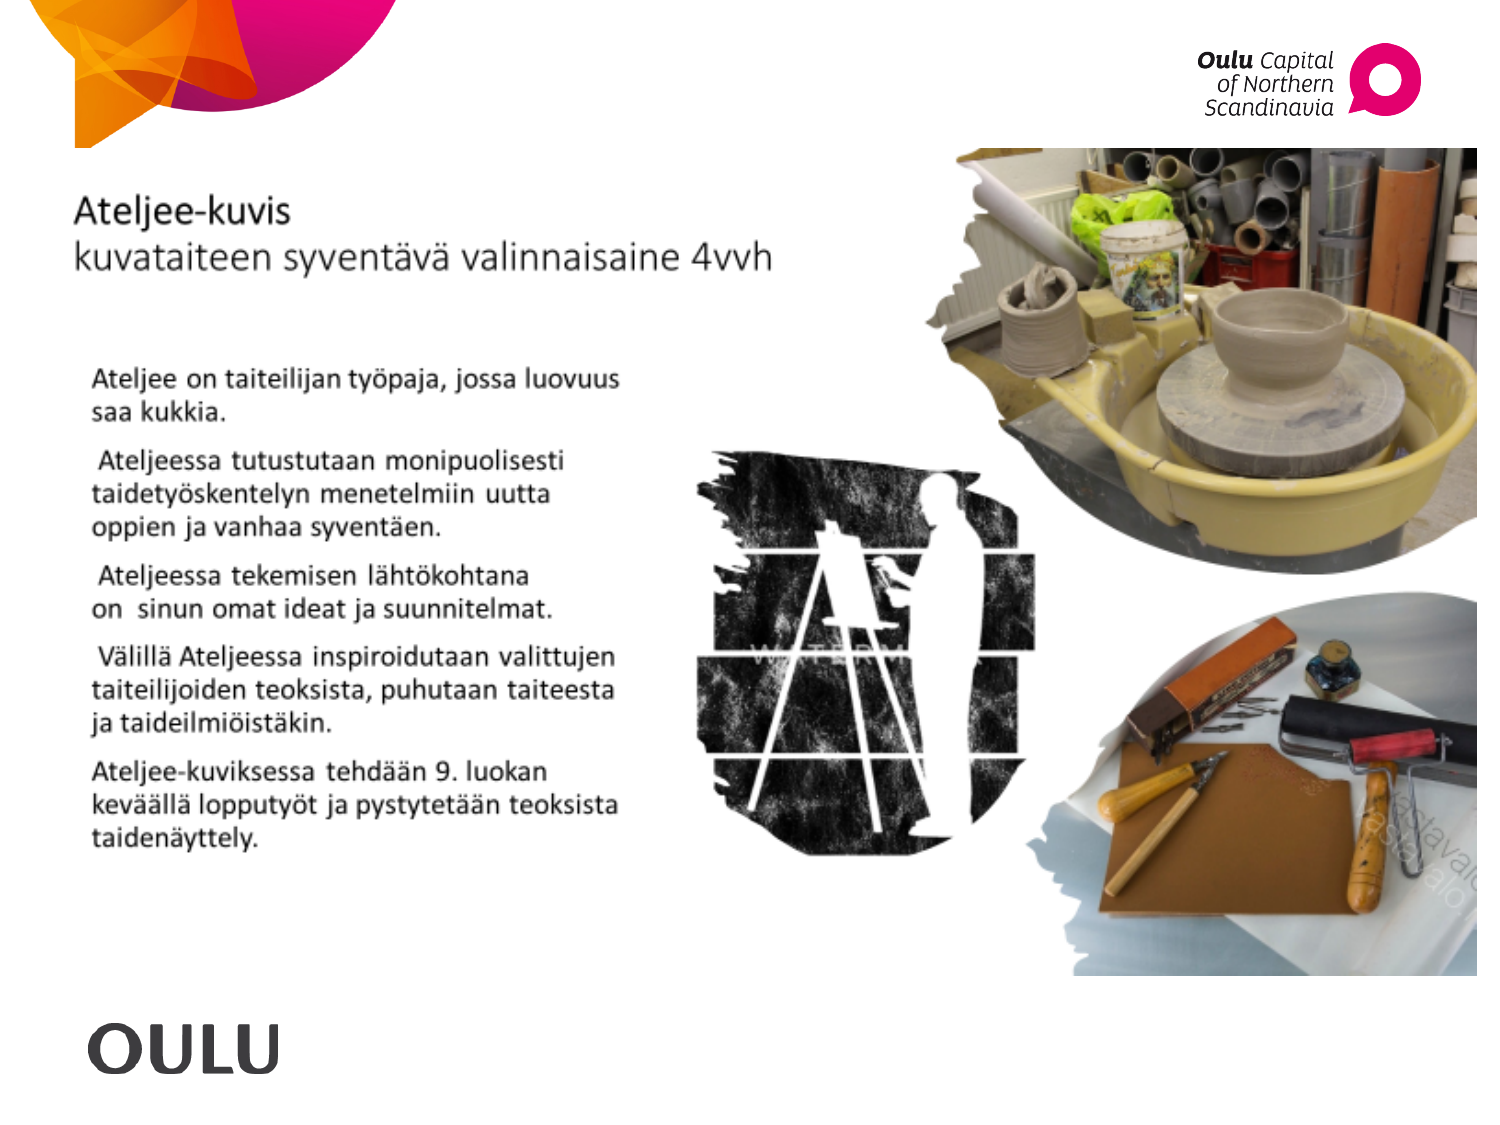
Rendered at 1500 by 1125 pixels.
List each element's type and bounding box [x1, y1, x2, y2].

picture [88, 1023, 278, 1074]
picture [1198, 43, 1421, 116]
list [5, 148, 1477, 977]
picture [29, 0, 396, 148]
